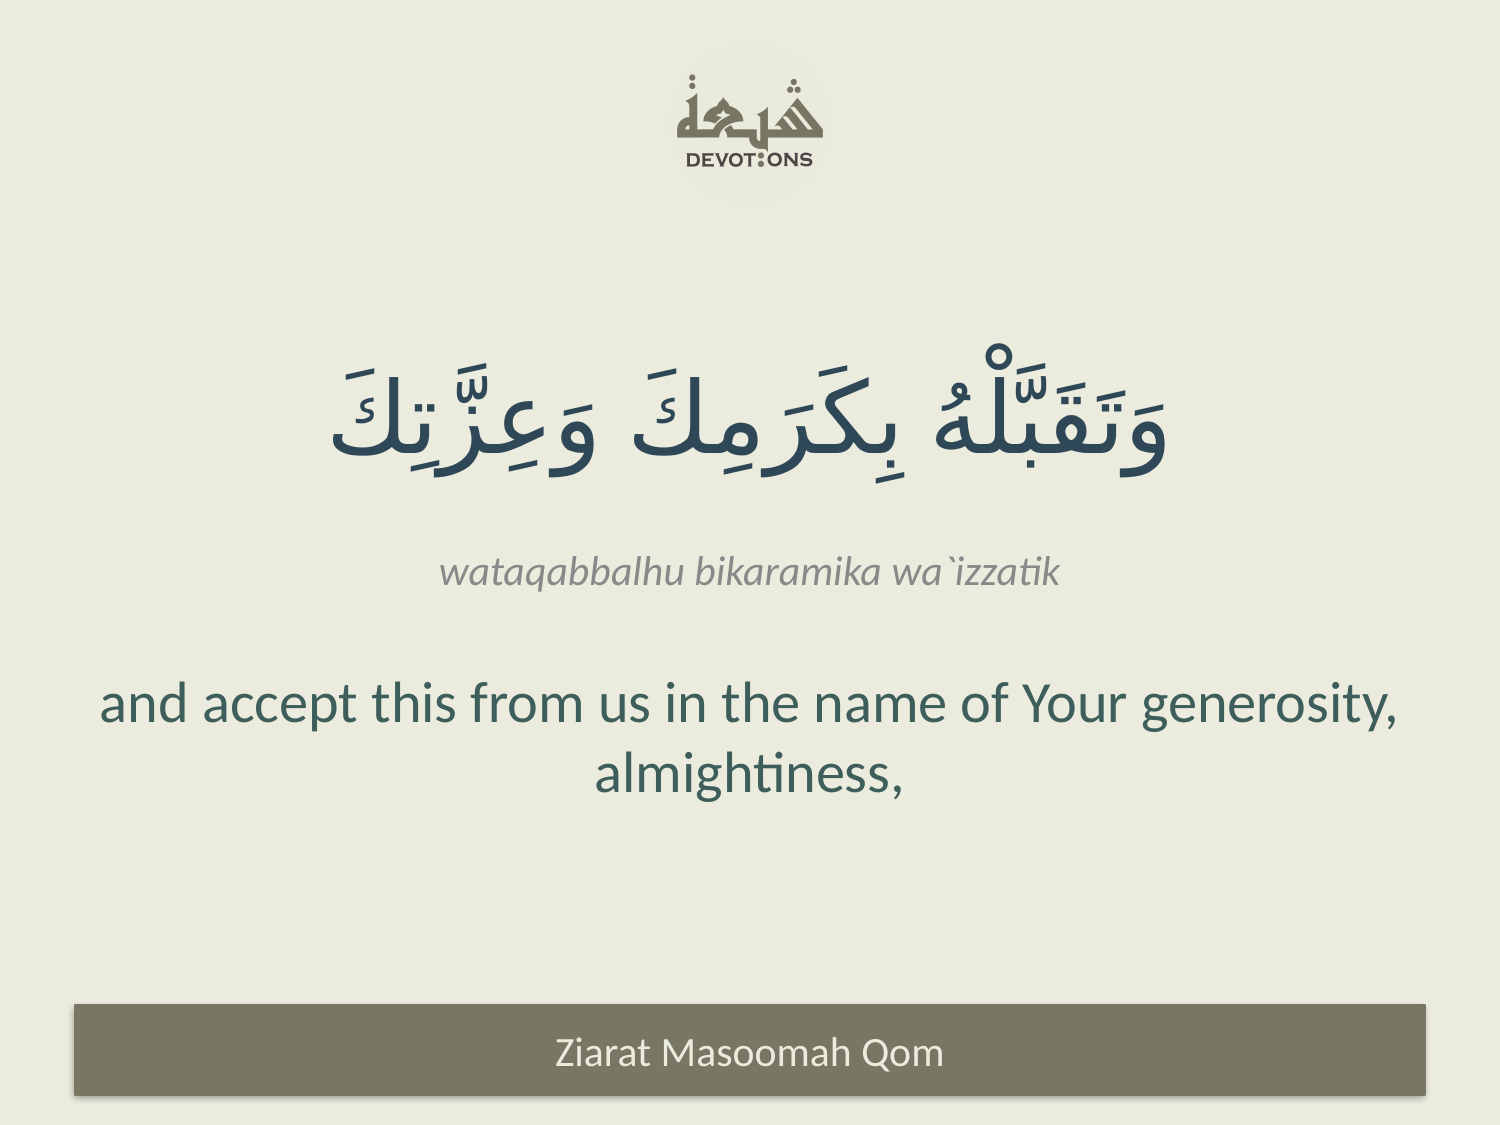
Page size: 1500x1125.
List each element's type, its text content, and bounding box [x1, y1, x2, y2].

picture [656, 29, 844, 218]
text_box [74, 1004, 1426, 1096]
text_box وَتَقَبَّلْهُ بِكَرَمِكَ وَعِزَّتِكَ wataqabbalhu bikaramika wa`izzatik and accept this from us in the name of Your generosity, almightiness, [74, 346, 1425, 811]
text_box Ziarat Masoomah Qom [540, 1017, 960, 1083]
